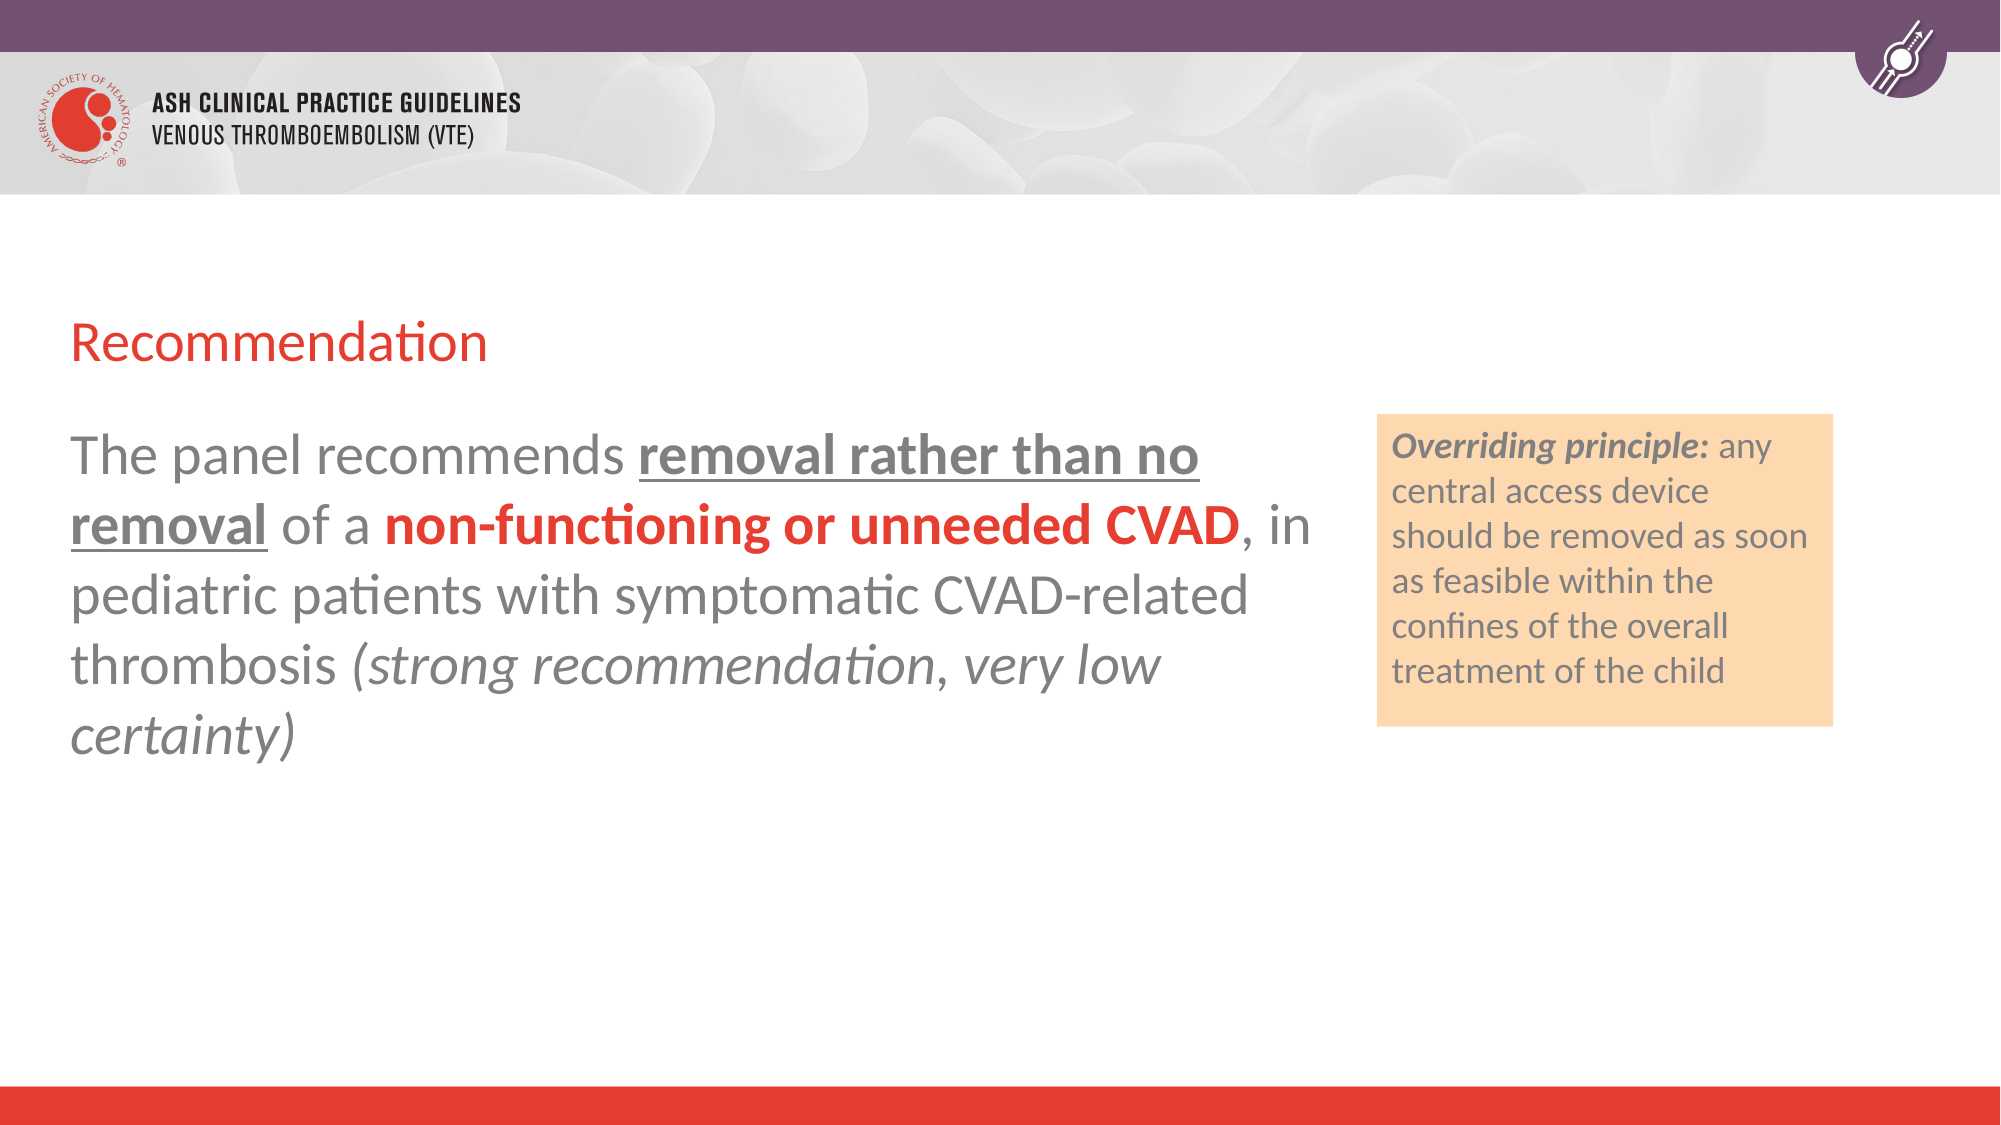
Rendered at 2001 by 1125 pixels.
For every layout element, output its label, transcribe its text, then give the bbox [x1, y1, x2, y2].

text_box Overriding principle: any central access device should be removed as soon as feasible within the confines of the overall treatment of the child [1376, 420, 1834, 727]
title Recommendation [70, 302, 1871, 420]
text_box [445, 76, 2000, 362]
picture [0, 0, 2001, 1125]
list The panel recommends removal rather than no removal of a non-functioning or unneeded CVAD, in pediatric patients with symptomatic CVAD-related thrombosis (strong recommendation, very low certainty) [70, 416, 1334, 946]
